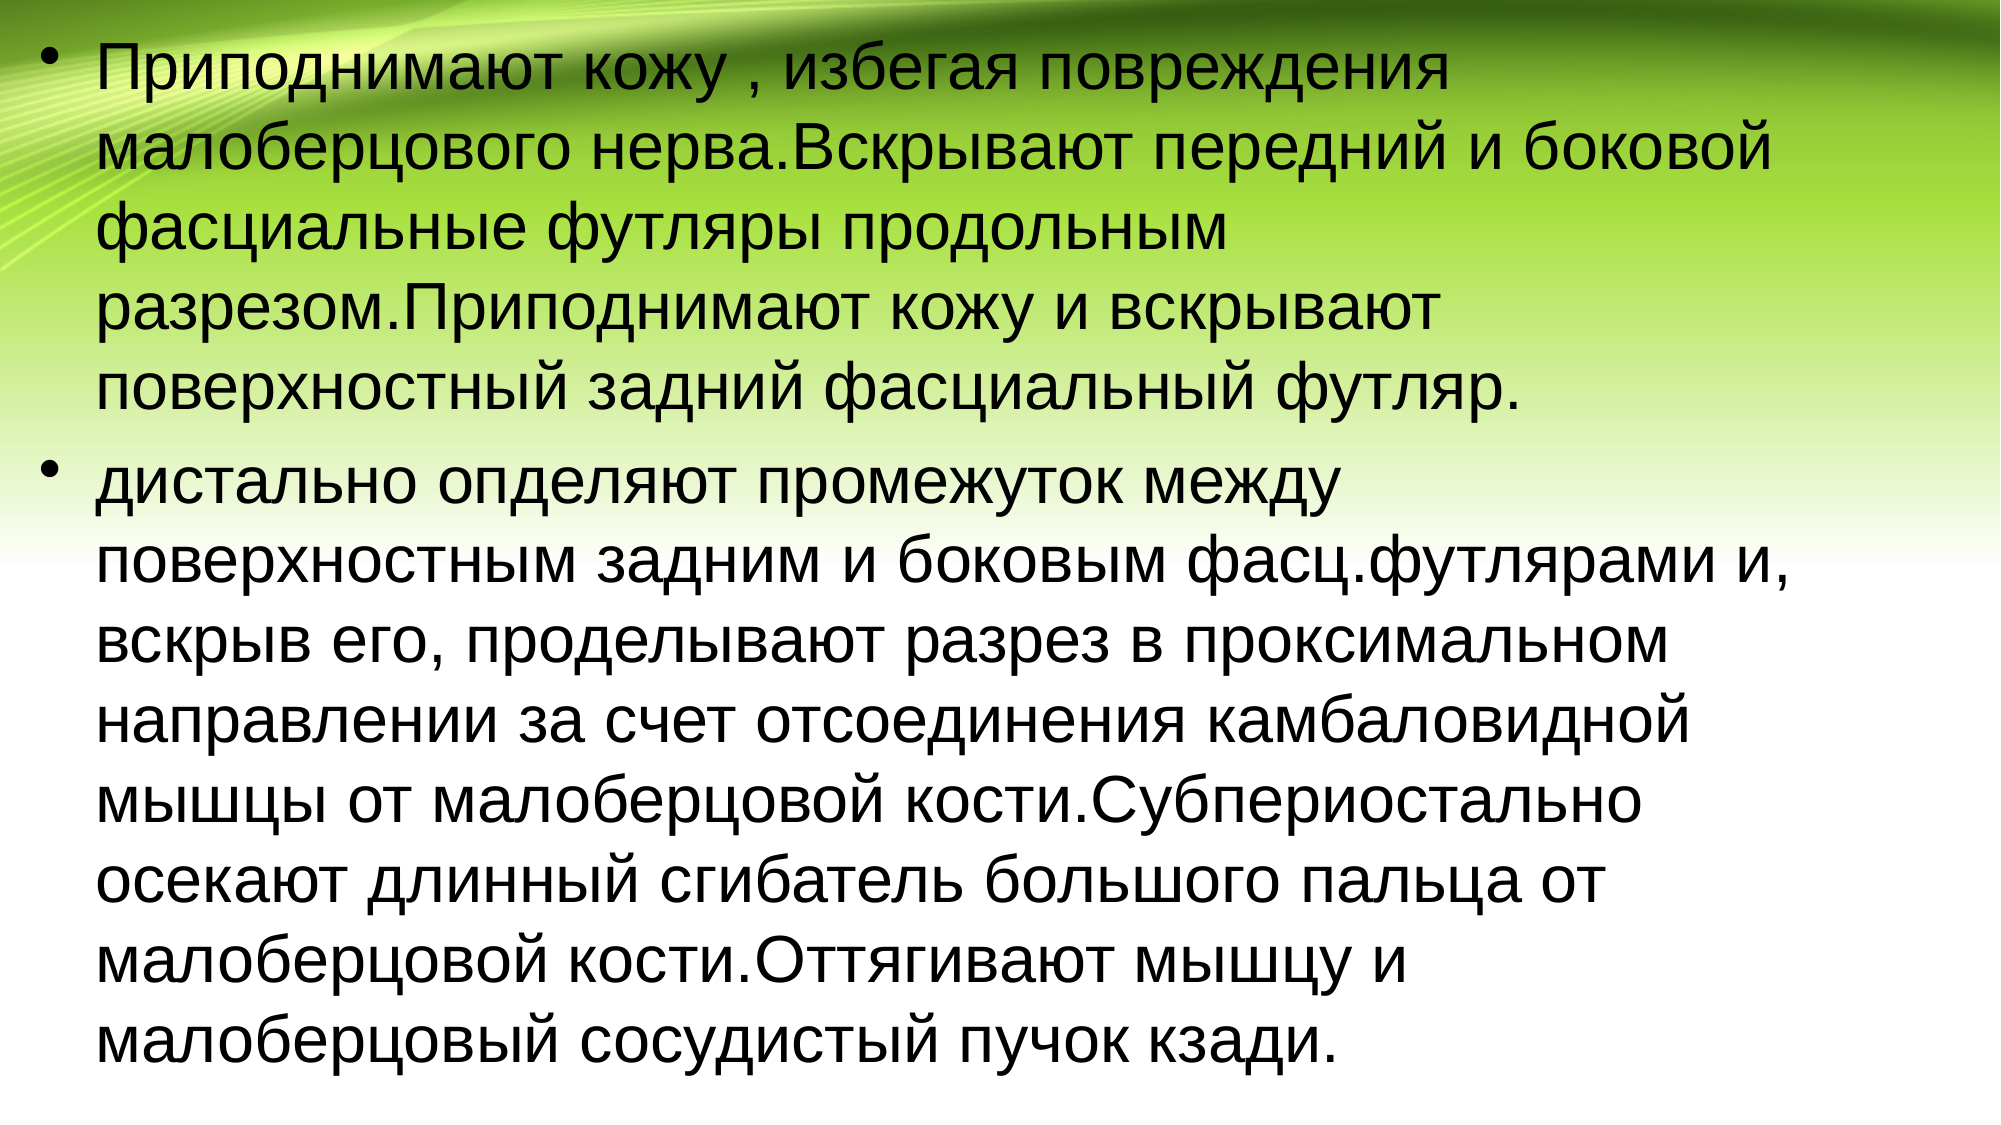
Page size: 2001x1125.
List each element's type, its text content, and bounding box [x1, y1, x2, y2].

picture [0, 0, 2000, 1125]
list Приподнимают кожу , избегая повреждения малоберцового нерва.Вскрывают передний и боковой фасциальные футляры продольным разрезом.Приподнимают кожу и вскрывают поверхностный задний фасциальный футляр. дистально опделяют промежуток между поверхностным задним и боковым фасц.футлярами и, вскрыв его, проделывают разрез в проксимальном направлении за счет отсоединения камбаловидной мышцы от малоберцовой кости.Субпериостально осекают длинный сгибатель большого пальца от малоберцовой кости.Оттягивают мышцу и малоберцовый сосудистый пучок кзади. [23, 15, 1825, 829]
